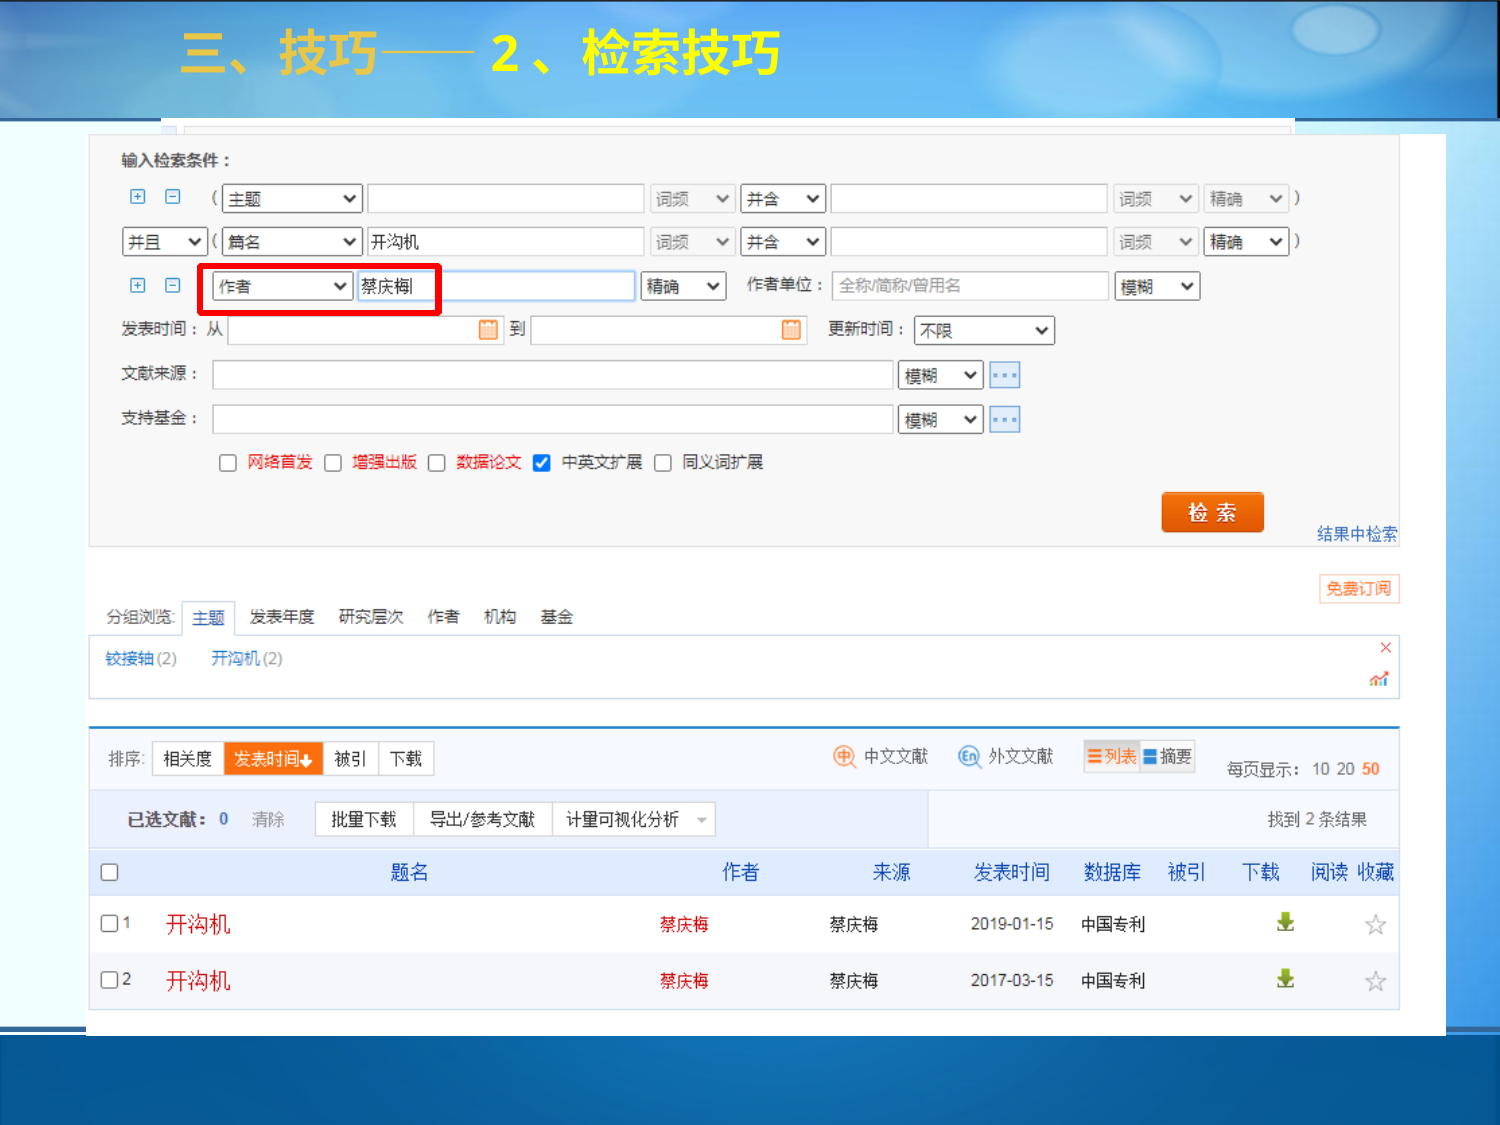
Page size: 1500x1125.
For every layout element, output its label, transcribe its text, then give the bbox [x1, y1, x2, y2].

text_box 三、技巧——2、检索技巧 [160, 0, 1056, 117]
picture [0, 0, 1500, 1125]
